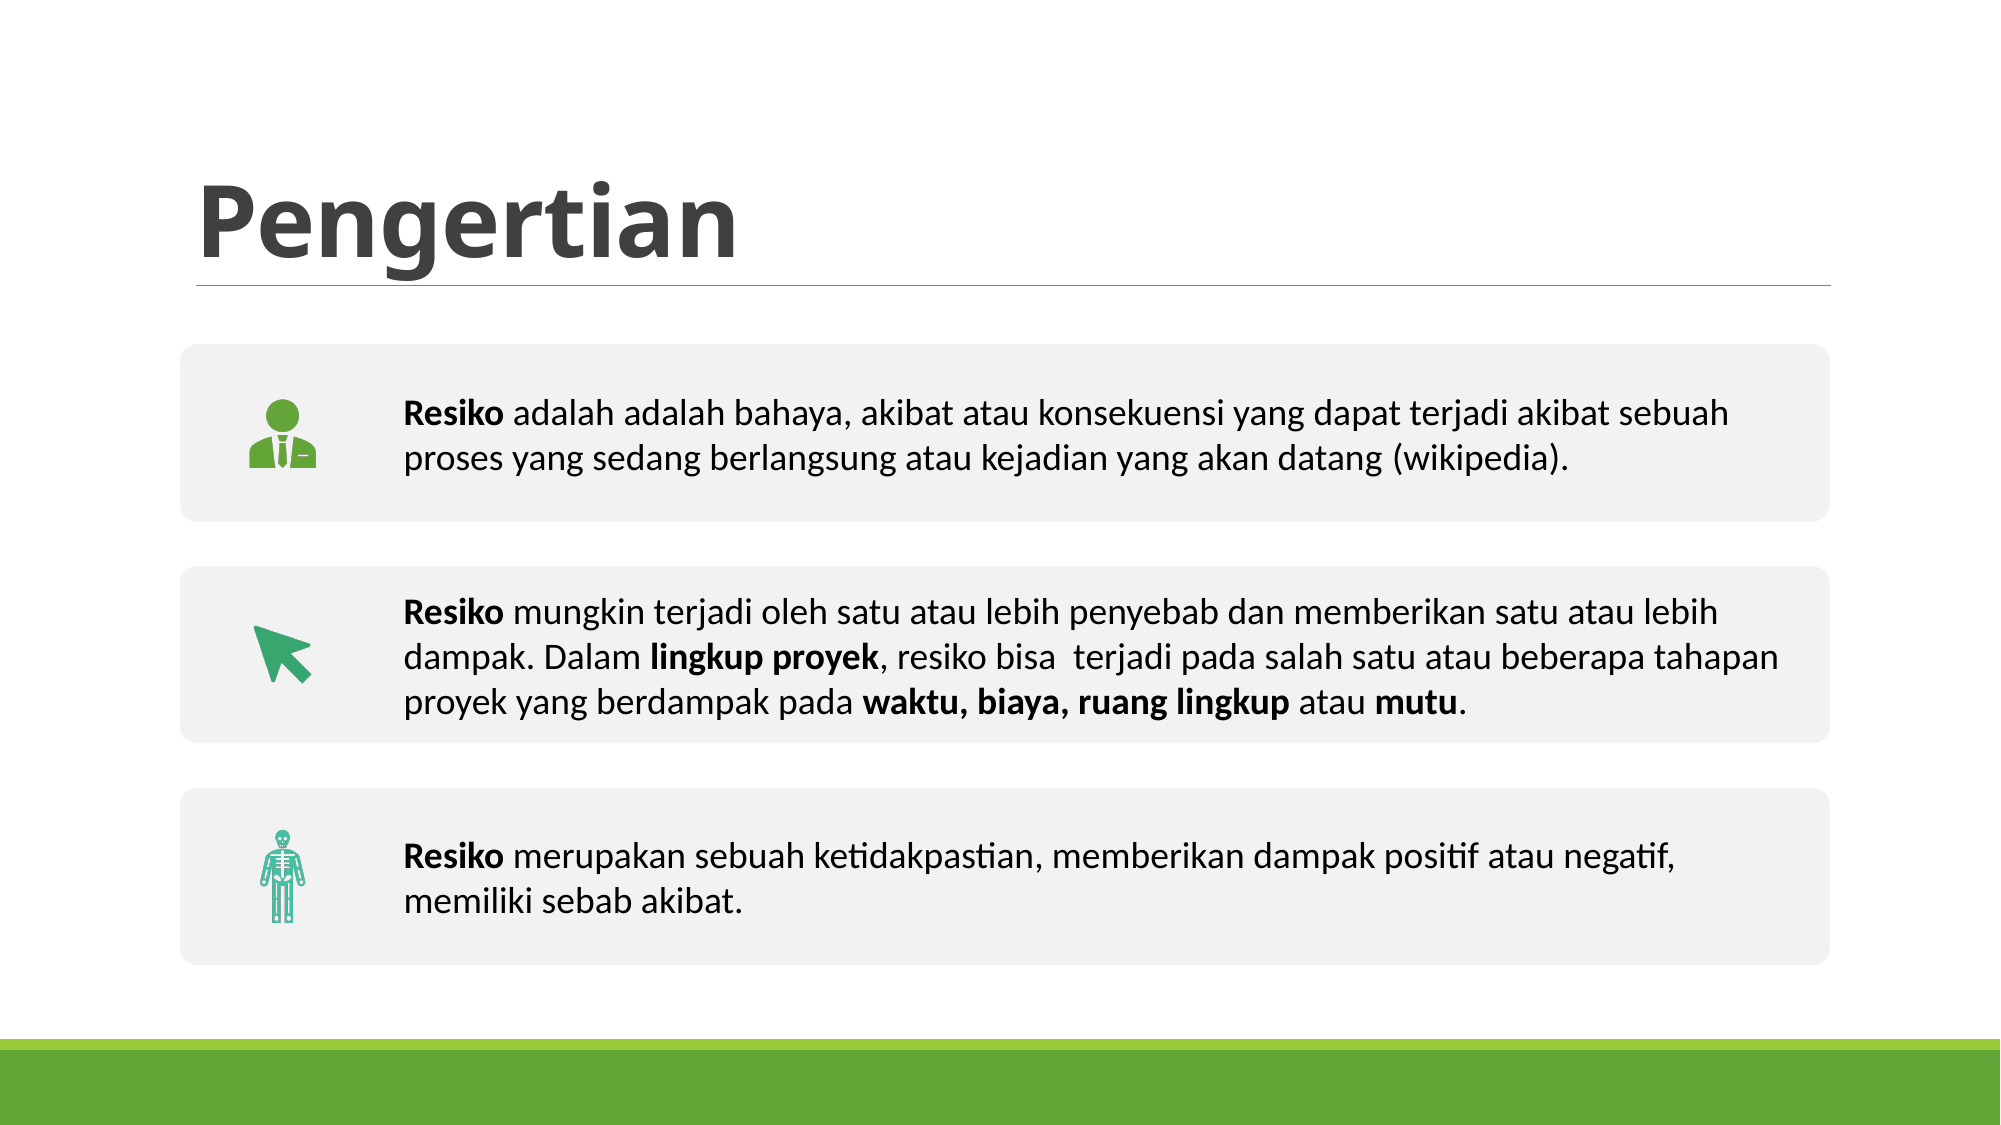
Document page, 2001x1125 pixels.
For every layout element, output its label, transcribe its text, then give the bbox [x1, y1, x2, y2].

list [179, 343, 1831, 966]
title Pengertian [180, 47, 1830, 285]
